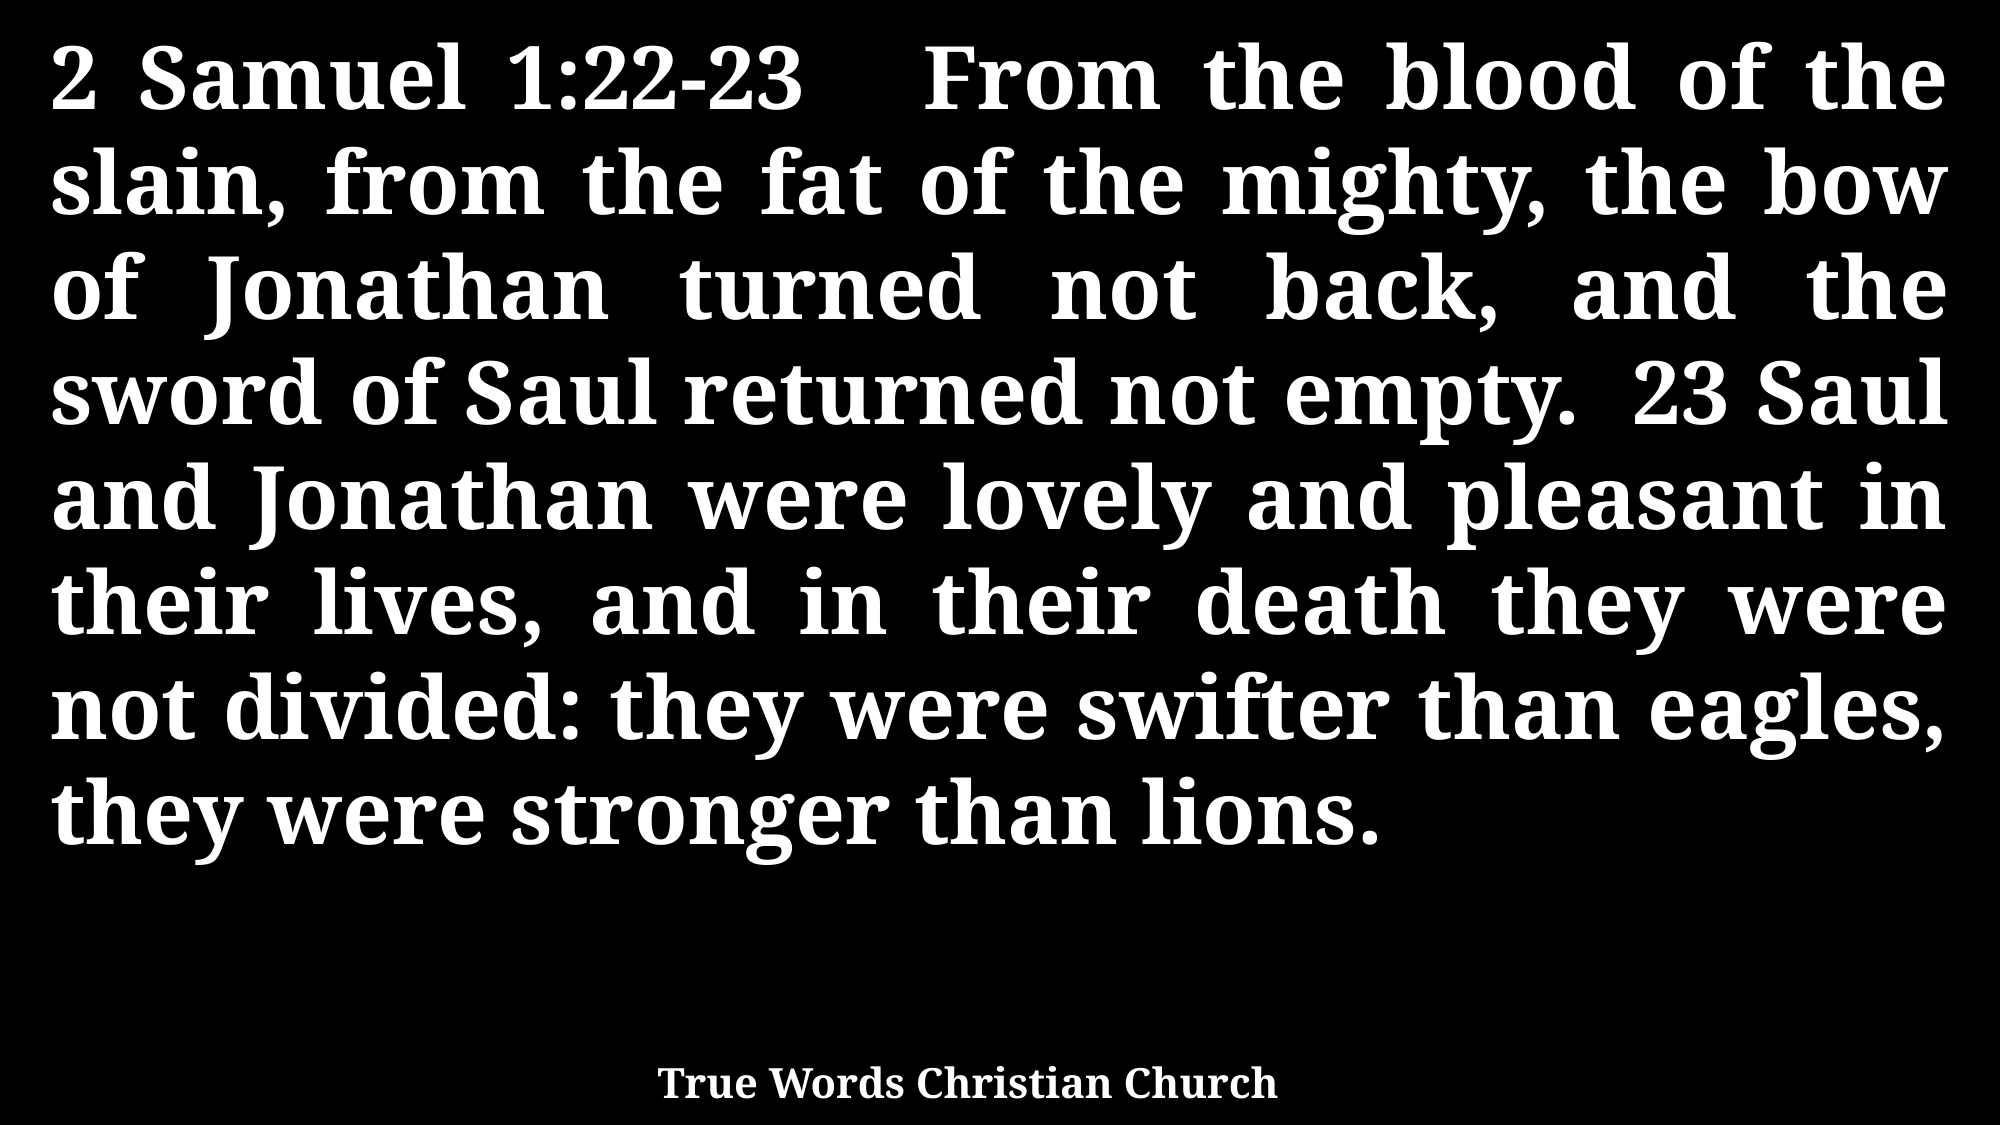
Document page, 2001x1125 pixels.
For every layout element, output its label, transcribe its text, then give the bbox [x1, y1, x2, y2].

text_box True Words Christian Church [642, 1049, 1294, 1114]
text_box 2 Samuel 1:22-23 From the blood of the slain, from the fat of the mighty, the bow of Jonathan turned not back, and the sword of Saul returned not empty. 23 Saul and Jonathan were lovely and pleasant in their lives, and in their death they were not divided: they were swifter than eagles, they were stronger than lions. [35, 14, 1965, 869]
